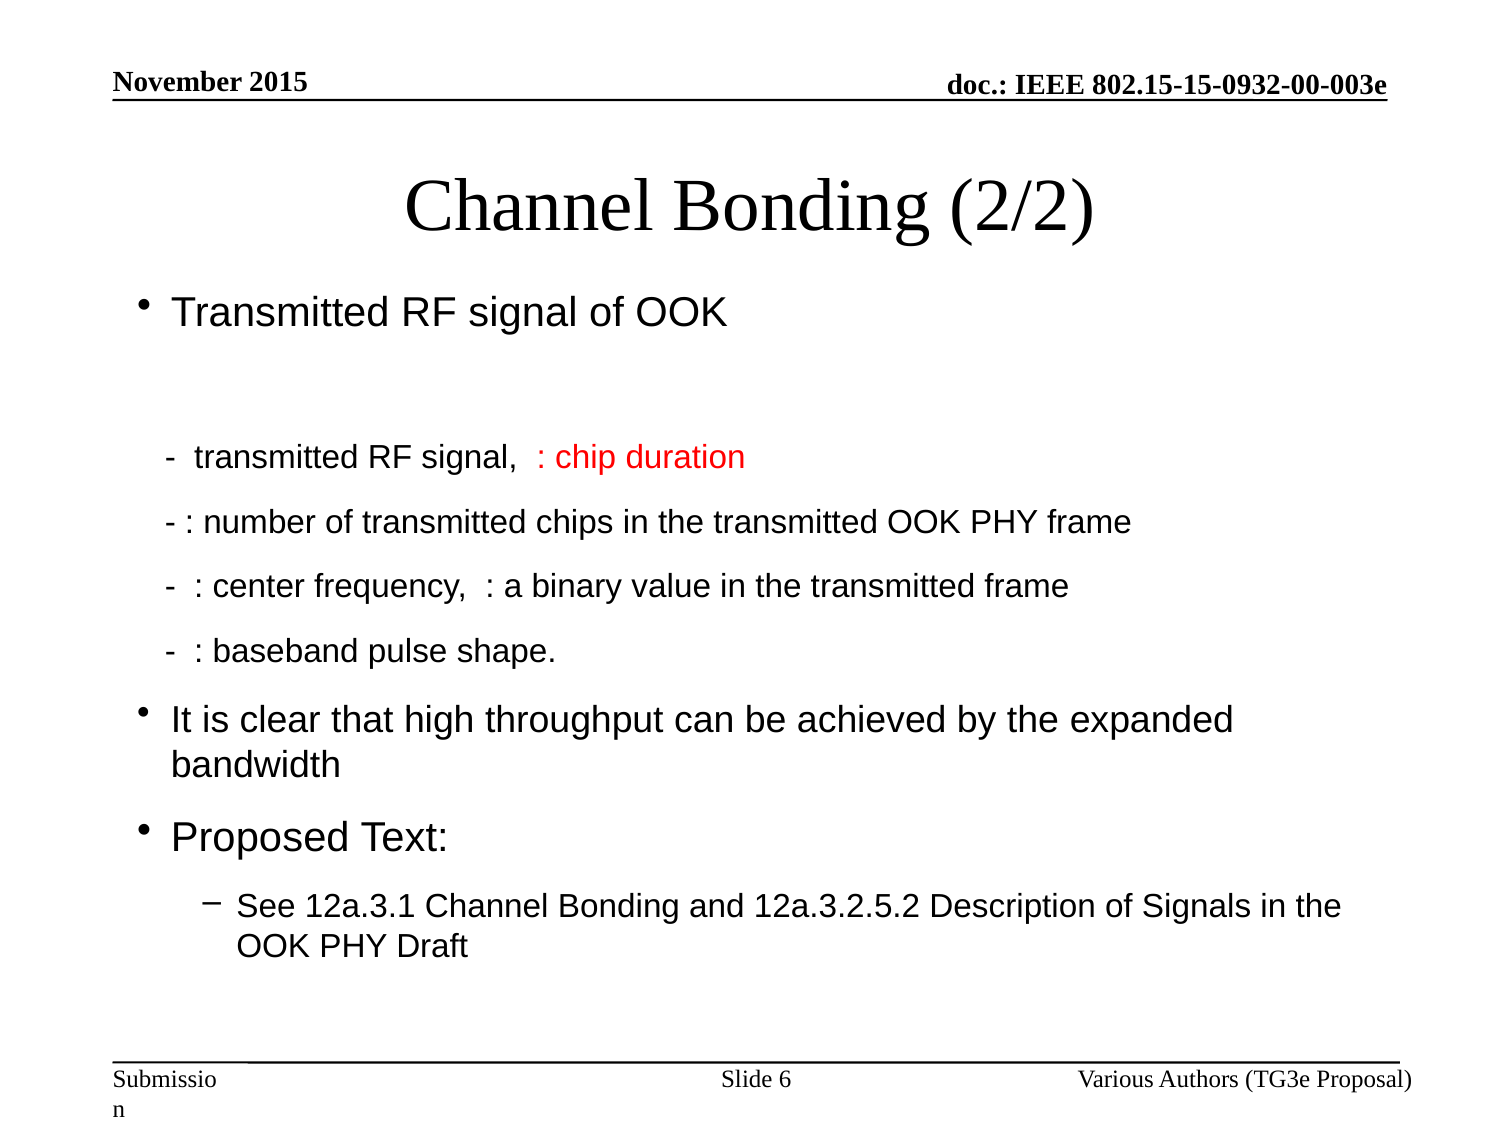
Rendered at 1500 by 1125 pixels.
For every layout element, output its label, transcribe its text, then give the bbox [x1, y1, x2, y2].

title Channel Bonding (2/2) [112, 112, 1388, 288]
slide_number Slide 6 [712, 1062, 800, 1093]
footer Various Authors (TG3e Proposal) [900, 1062, 1413, 1093]
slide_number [112, 62, 375, 98]
